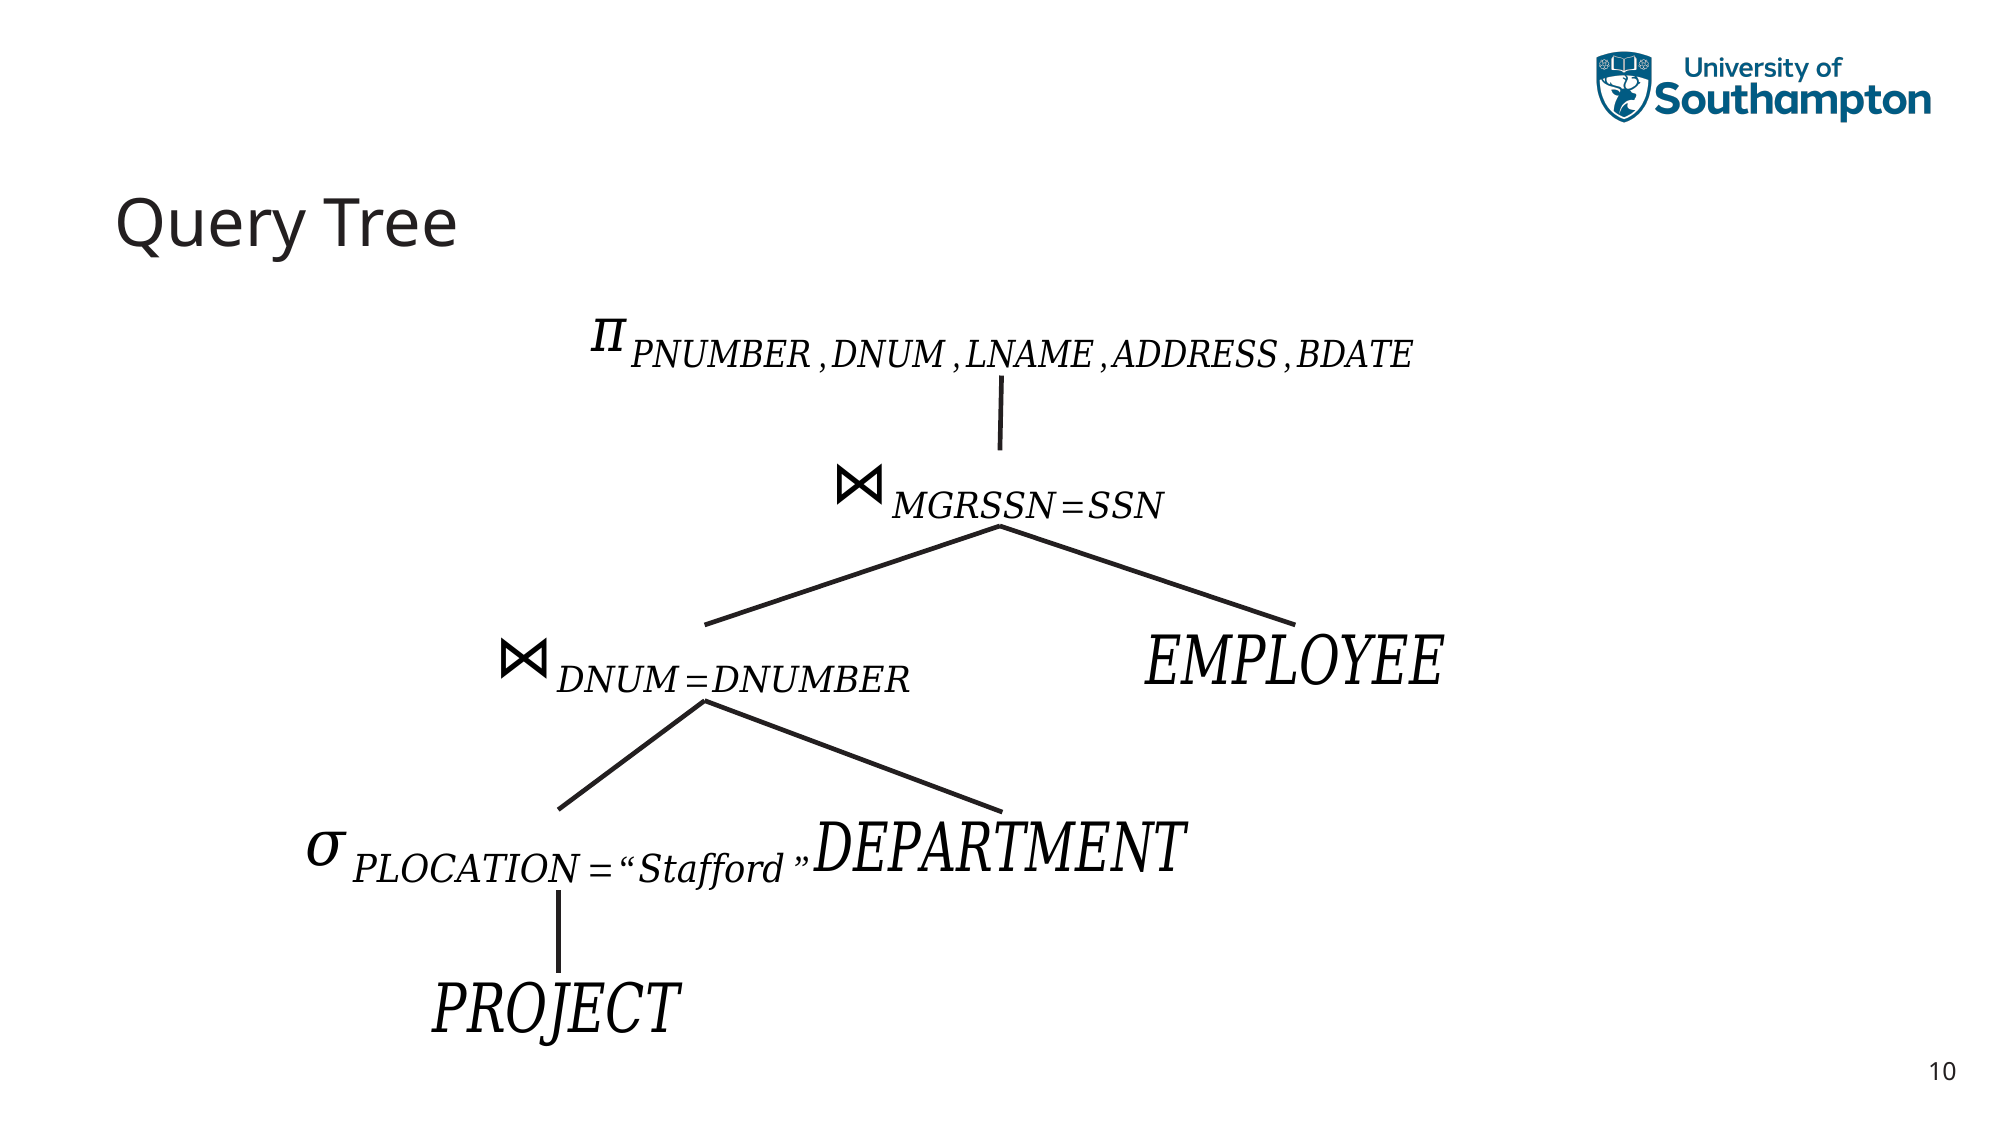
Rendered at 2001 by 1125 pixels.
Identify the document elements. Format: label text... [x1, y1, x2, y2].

picture [1823, 97, 1830, 113]
picture [1730, 97, 1736, 113]
picture [1890, 97, 1900, 108]
picture [1808, 97, 1815, 113]
title Query Tree [102, 113, 1898, 268]
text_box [704, 525, 999, 625]
picture [1689, 97, 1698, 108]
picture [1847, 97, 1857, 108]
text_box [558, 700, 704, 810]
picture [1600, 80, 1617, 111]
picture [1782, 97, 1791, 108]
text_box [704, 700, 1003, 813]
picture [1626, 78, 1648, 111]
picture [1607, 76, 1624, 88]
picture [1527, 0, 2000, 220]
picture [1758, 97, 1766, 113]
picture [1626, 76, 1636, 88]
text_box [999, 525, 1296, 625]
